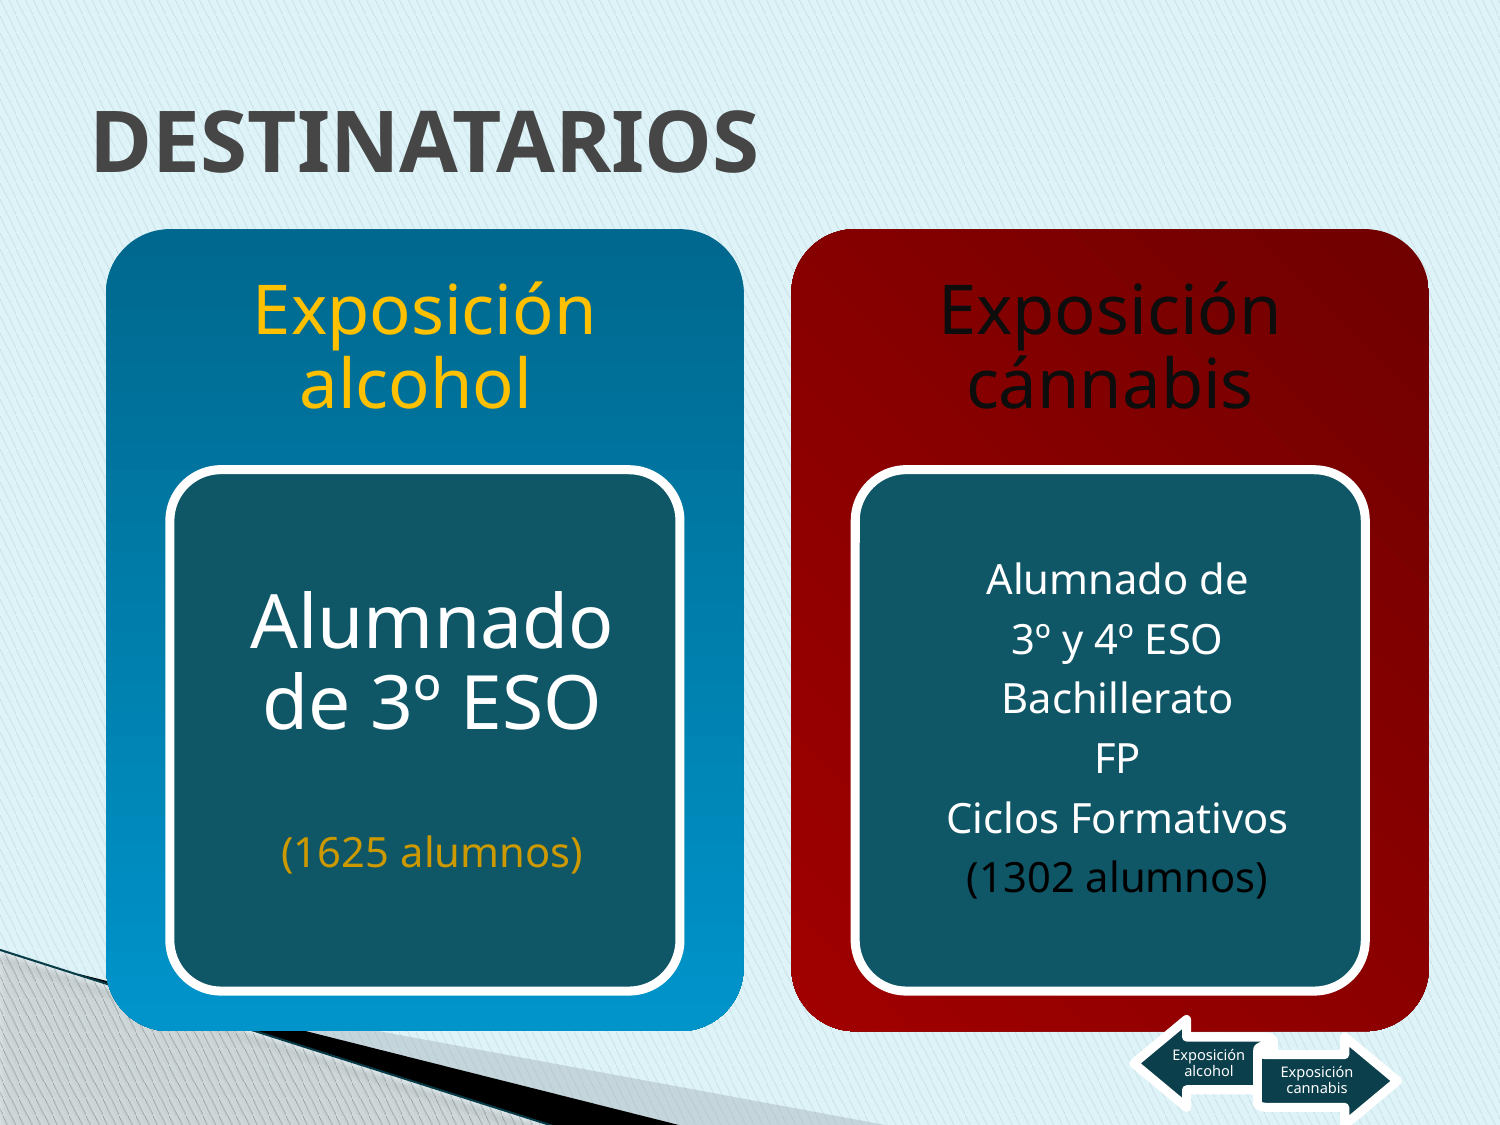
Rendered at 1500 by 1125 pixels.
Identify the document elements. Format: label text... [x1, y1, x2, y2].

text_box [105, 228, 1430, 1032]
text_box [1031, 1019, 1500, 1125]
title DESTINATARIOS [75, 45, 1425, 233]
